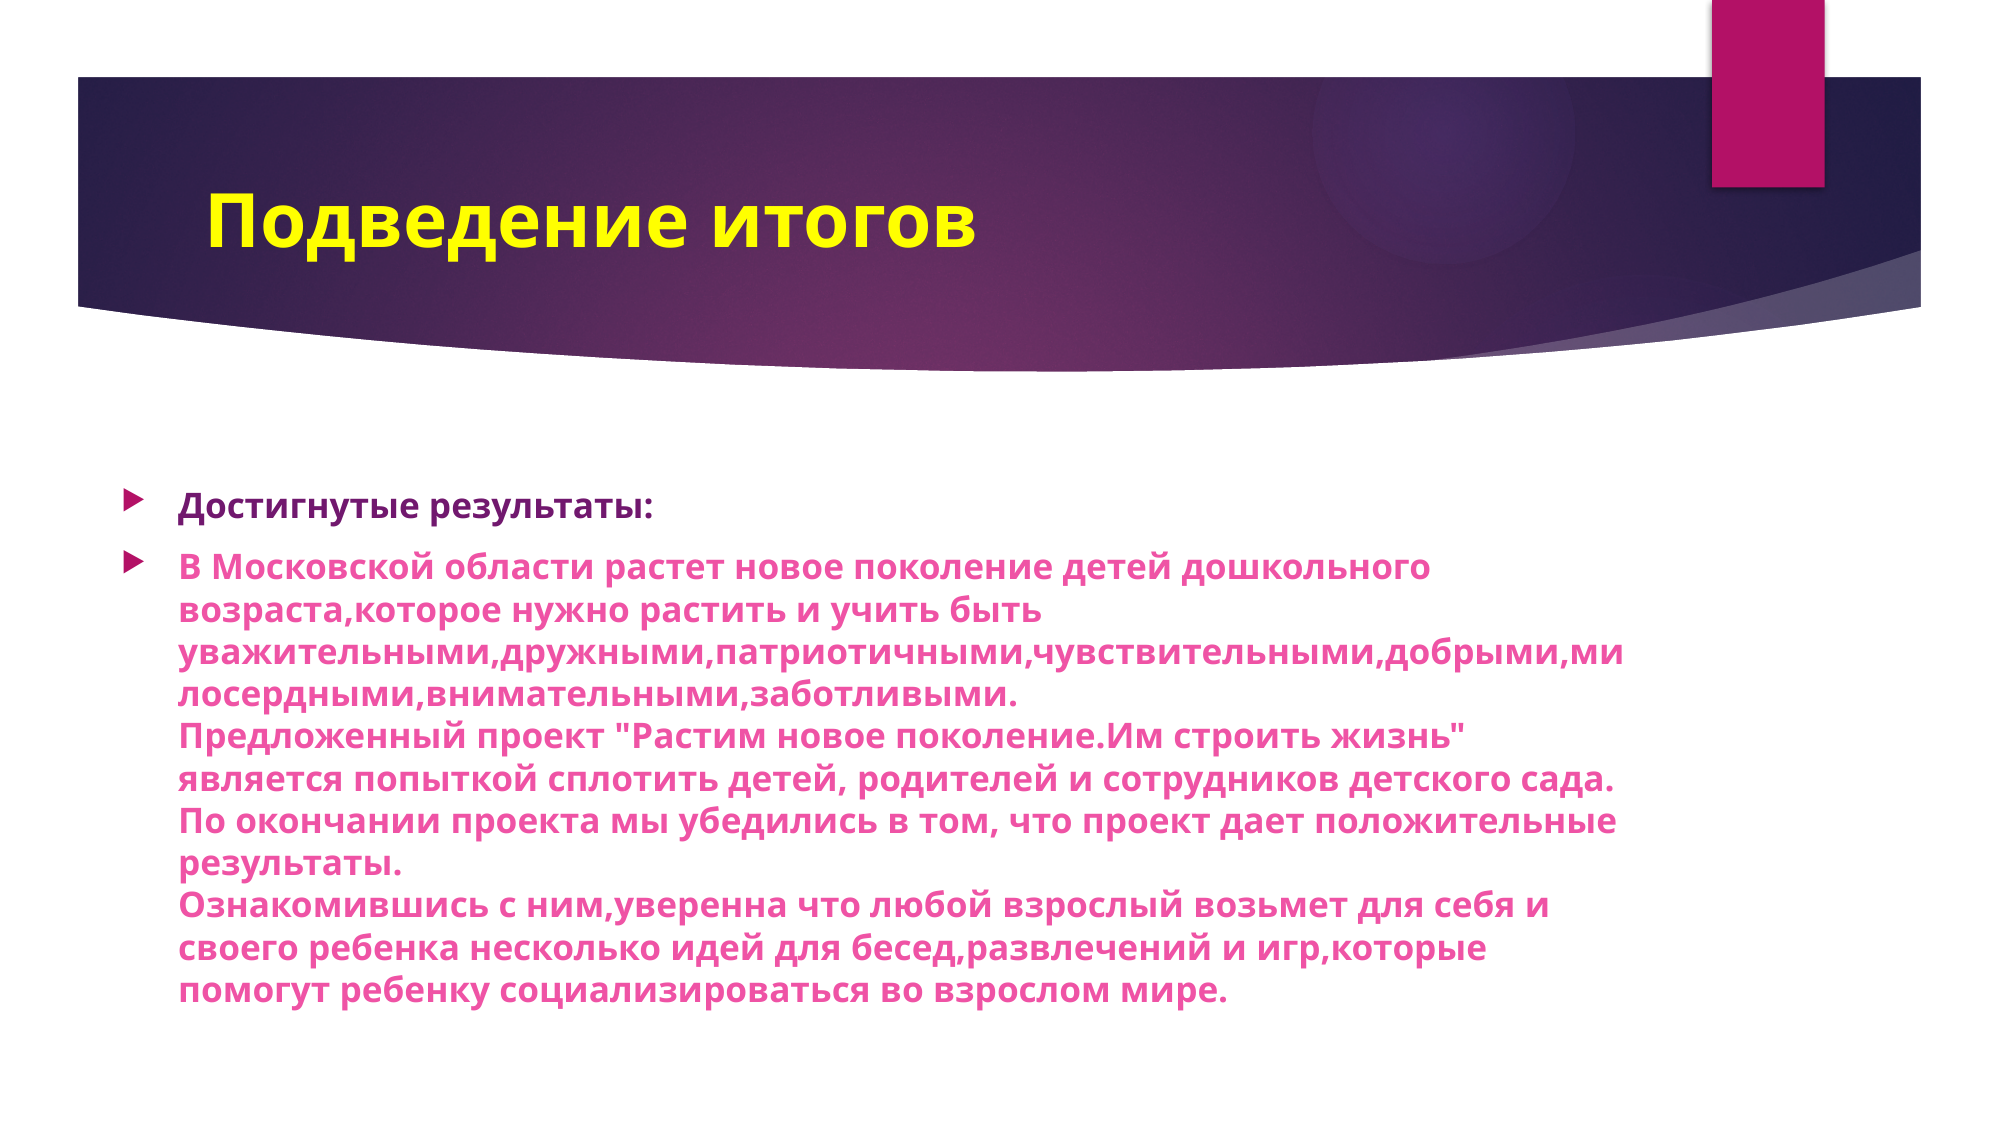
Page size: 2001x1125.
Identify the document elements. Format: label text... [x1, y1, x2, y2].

list Достигнутые результаты: В Московской области растет новое поколение детей дошкольного возраста,которое нужно растить и учить быть уважительными,дружными,патриотичными,чувствительными,добрыми,милосердными,внимательными,заботливыми. Предложенный проект "Растим новое поколение.Им строить жизнь" является попыткой сплотить детей, родителей и сотрудников детского сада. По окончании проекта мы убедились в том, что проект дает положительные результаты. Ознакомившись с ним,уверенна что любой взрослый возьмет для себя и своего ребенка несколько идей для бесед,развлечений и игр,которые помогут ребенку социализироваться во взрослом мире. [106, 475, 1649, 1025]
title Подведение итогов [189, 159, 1627, 276]
